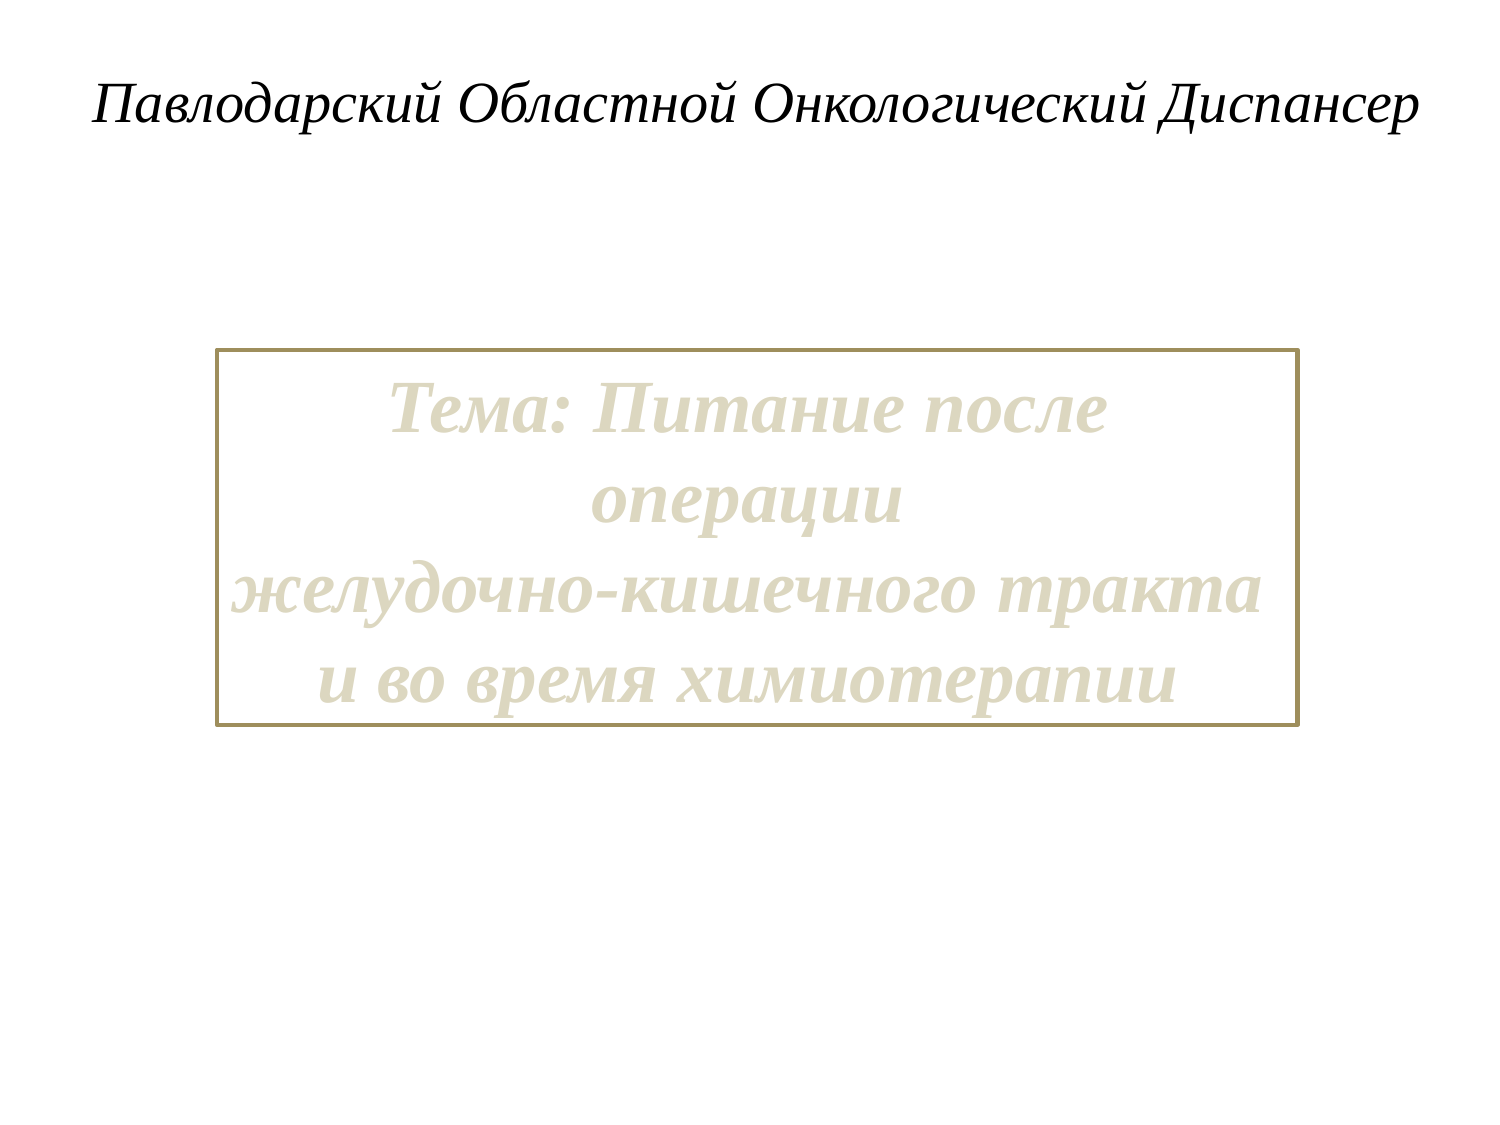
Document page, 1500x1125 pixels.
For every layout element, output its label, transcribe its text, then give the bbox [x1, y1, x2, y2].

text_box Павлодарский Областной Онкологический Диспансер [77, 56, 1437, 142]
text_box Тема: Питание после операции желудочно-кишечного тракта и во время химиотерапии [215, 348, 1300, 727]
